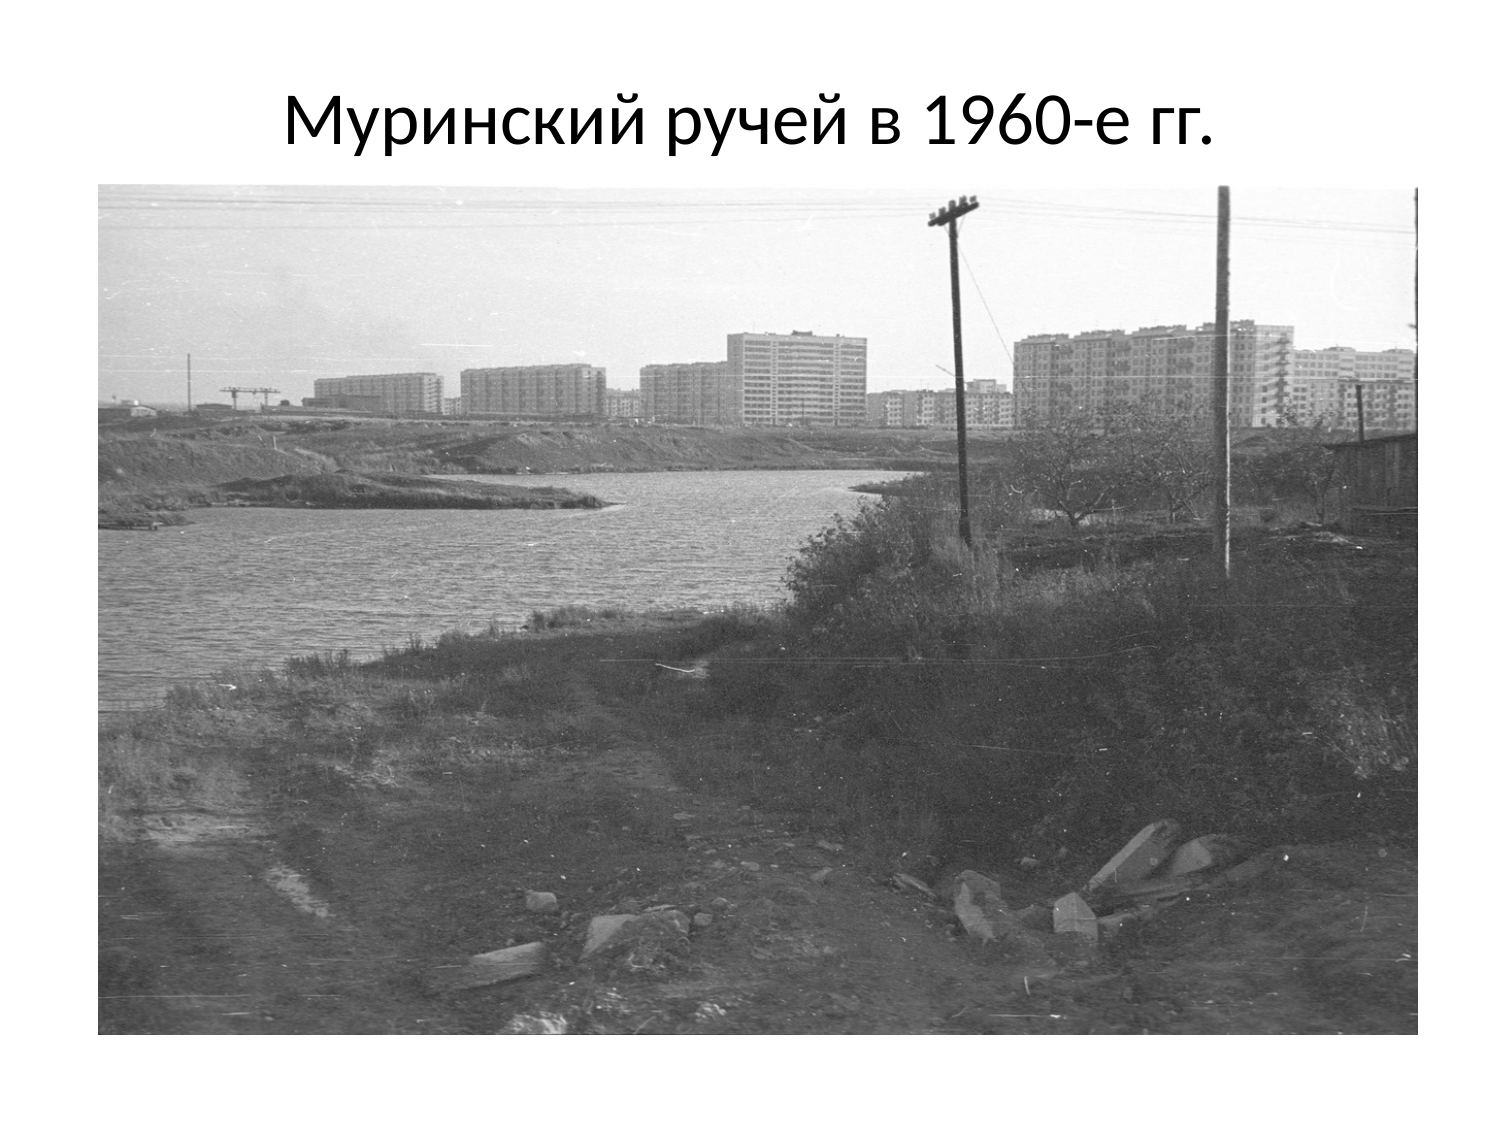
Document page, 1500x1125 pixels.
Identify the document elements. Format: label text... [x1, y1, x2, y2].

title Муринский ручей в 1960-е гг. [75, 45, 1425, 185]
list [97, 184, 1418, 1036]
